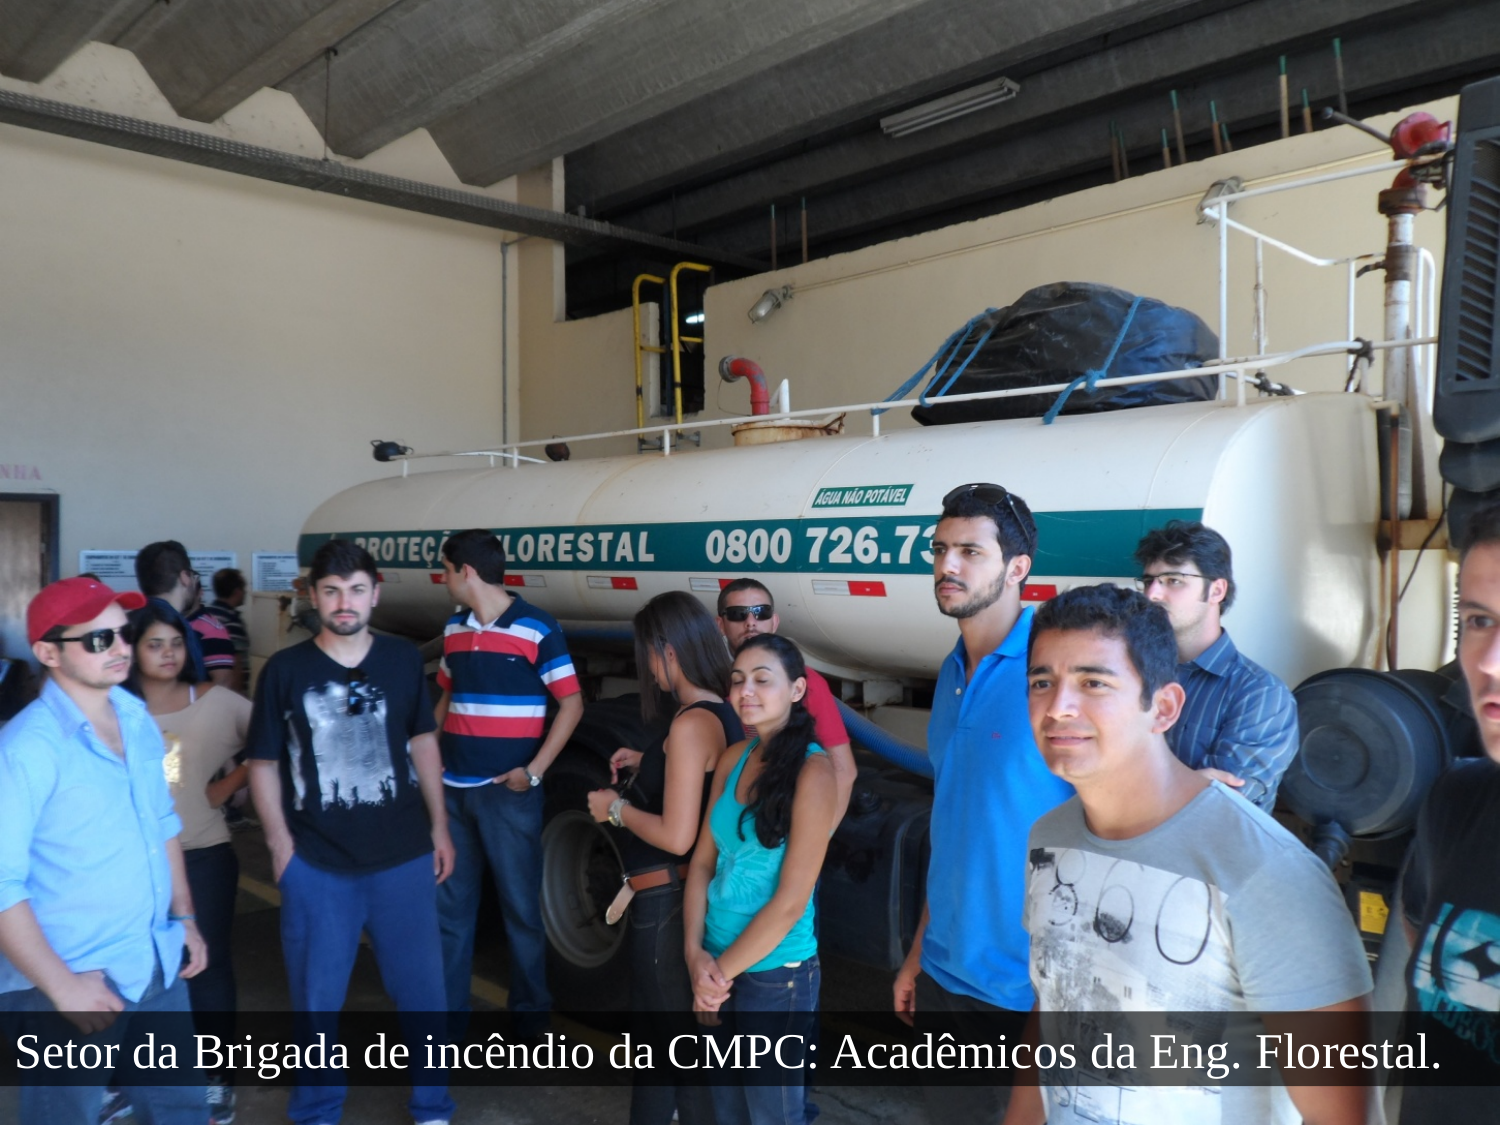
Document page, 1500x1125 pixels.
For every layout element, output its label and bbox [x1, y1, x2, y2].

list [0, 0, 1500, 1125]
